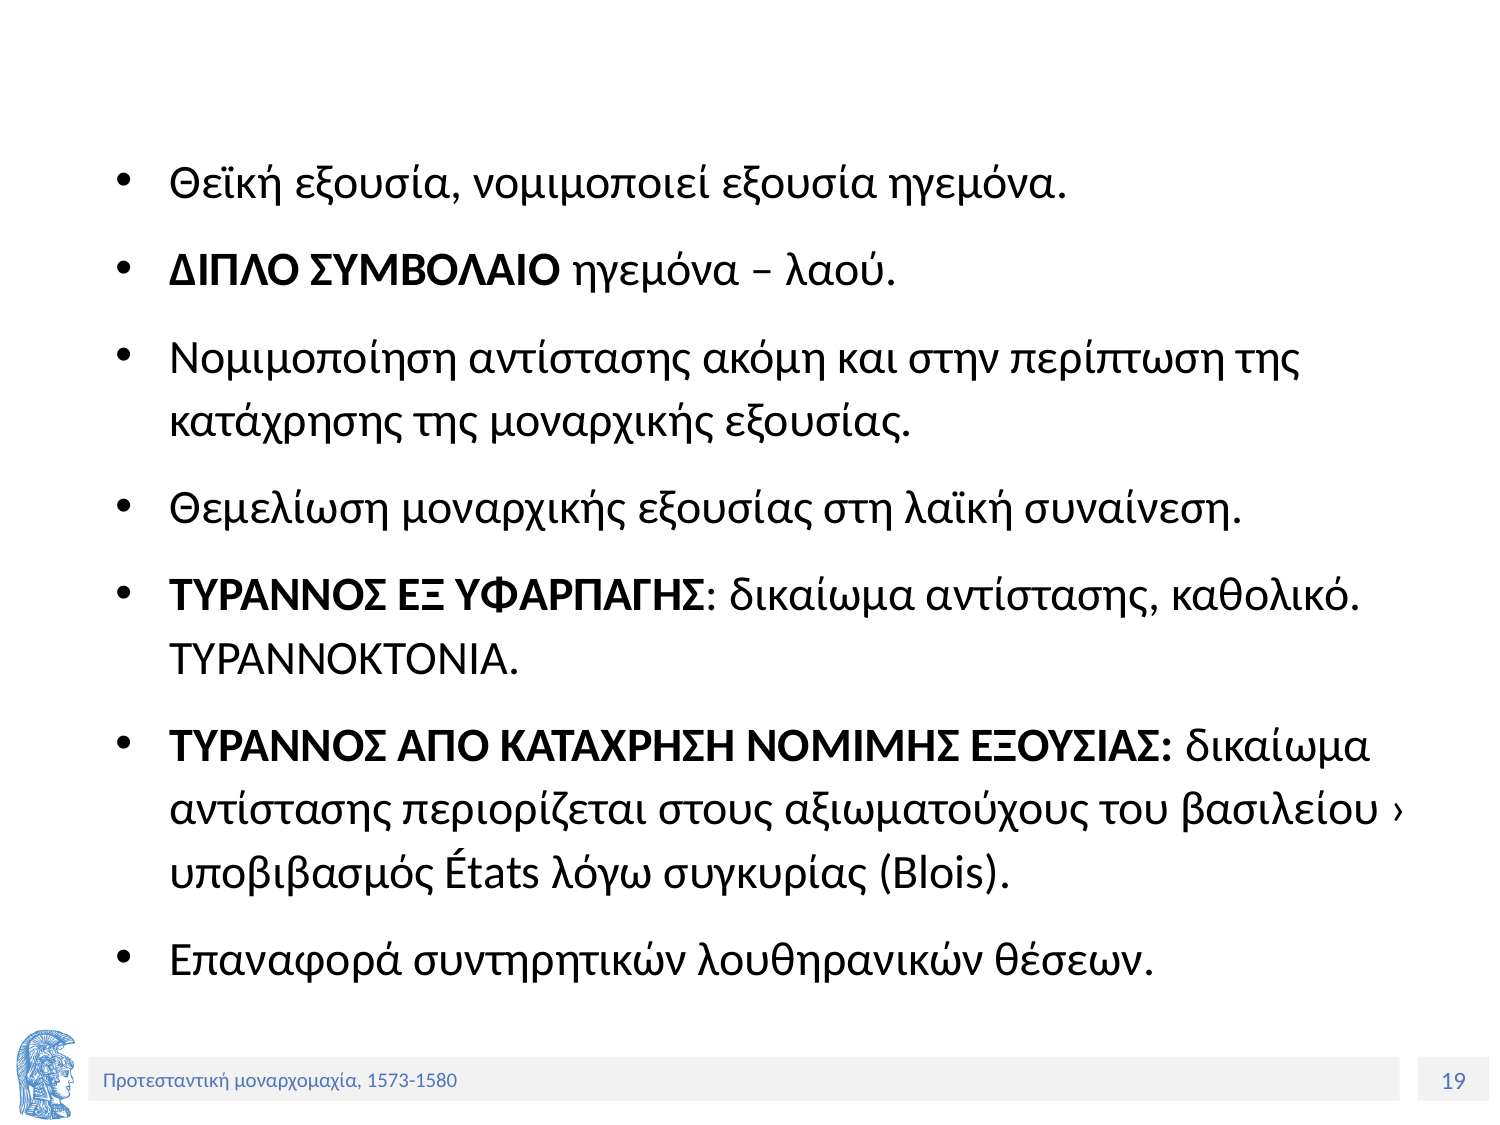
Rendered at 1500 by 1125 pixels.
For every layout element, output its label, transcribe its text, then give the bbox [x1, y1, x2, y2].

picture [9, 1026, 81, 1120]
list Θεϊκή εξουσία, νομιμοποιεί εξουσία ηγεμόνα. ΔΙΠΛΟ ΣΥΜΒΟΛΑΙΟ ηγεμόνα – λαού. Νομιμοποίηση αντίστασης ακόμη και στην περίπτωση της κατάχρησης της μοναρχικής εξουσίας. Θεμελίωση μοναρχικής εξουσίας στη λαϊκή συναίνεση. ΤΥΡΑΝΝΟΣ ΕΞ ΥΦΑΡΠΑΓΗΣ: δικαίωμα αντίστασης, καθολικό. ΤΥΡΑΝΝΟΚΤΟΝΙΑ. ΤΥΡΑΝΝΟΣ ΑΠΌ ΚΑΤΑΧΡΗΣΗ ΝΟΜΙΜΗΣ ΕΞΟΥΣΙΑΣ: δικαίωμα αντίστασης περιορίζεται στους αξιωματούχους του βασιλείου › υποβιβασμός États λόγω συγκυρίας (Blois). Επαναφορά συντηρητικών λουθηρανικών θέσεων. [100, 137, 1451, 1000]
